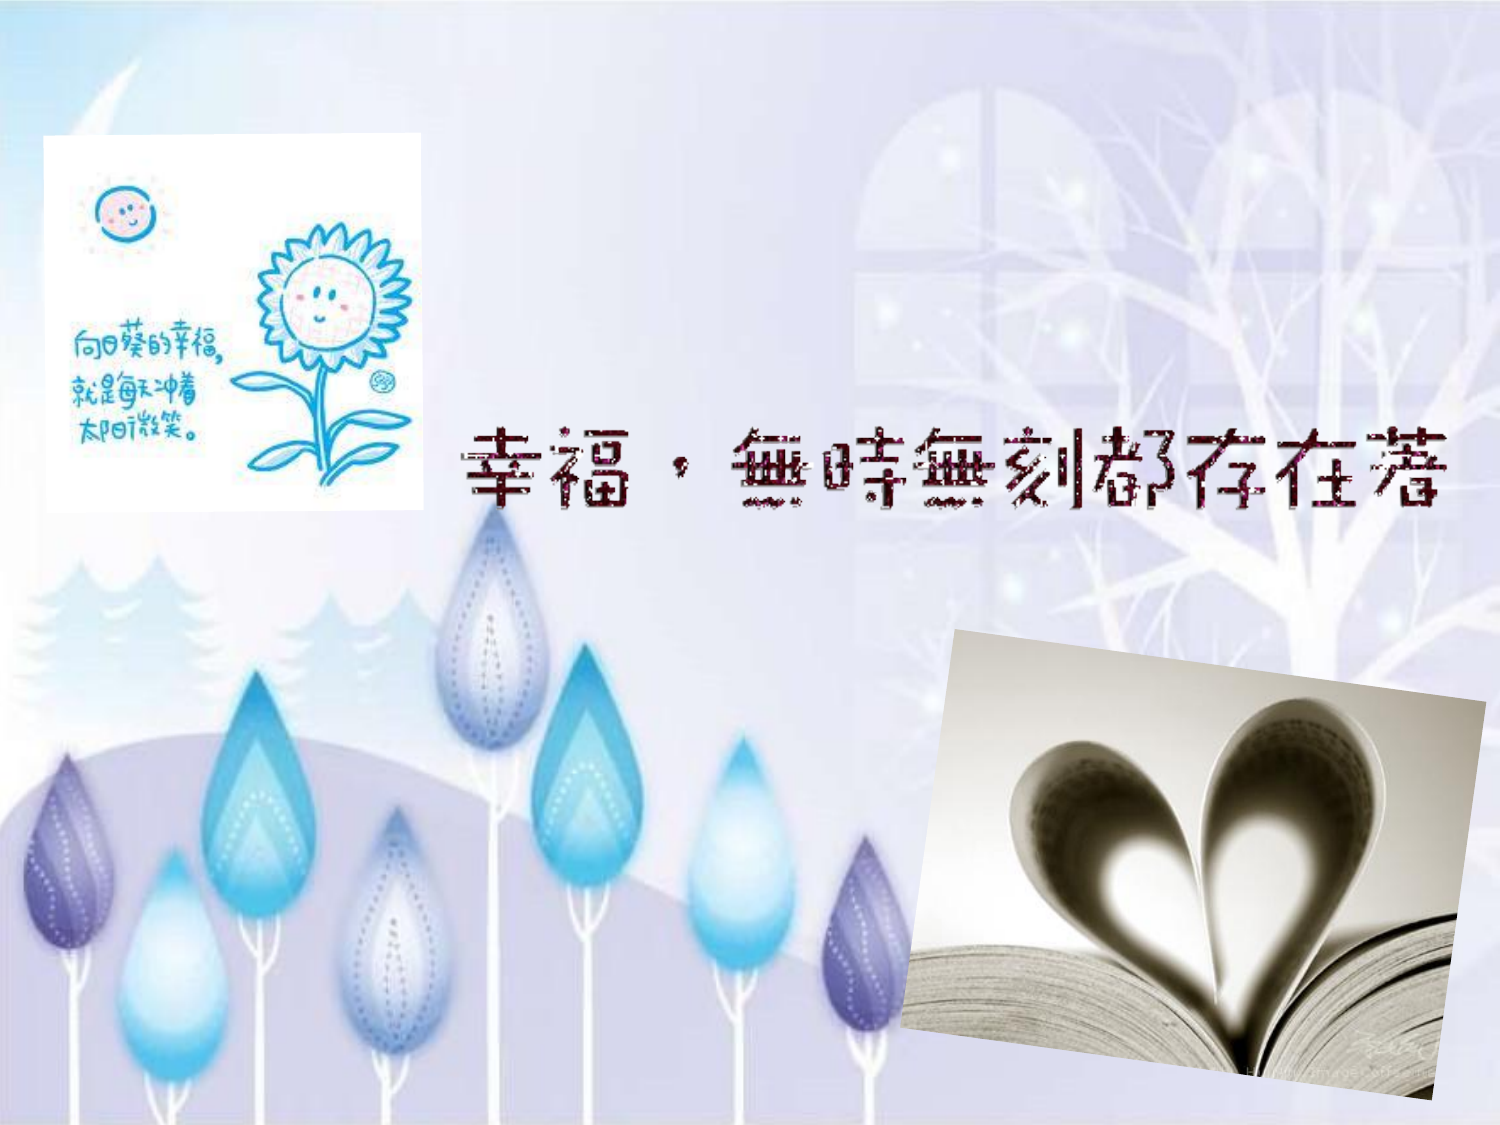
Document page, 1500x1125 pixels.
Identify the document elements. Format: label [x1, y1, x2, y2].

text_box [900, 628, 1487, 1101]
text_box [43, 132, 423, 514]
text_box [423, 417, 1474, 518]
text_box [0, 0, 1500, 1125]
